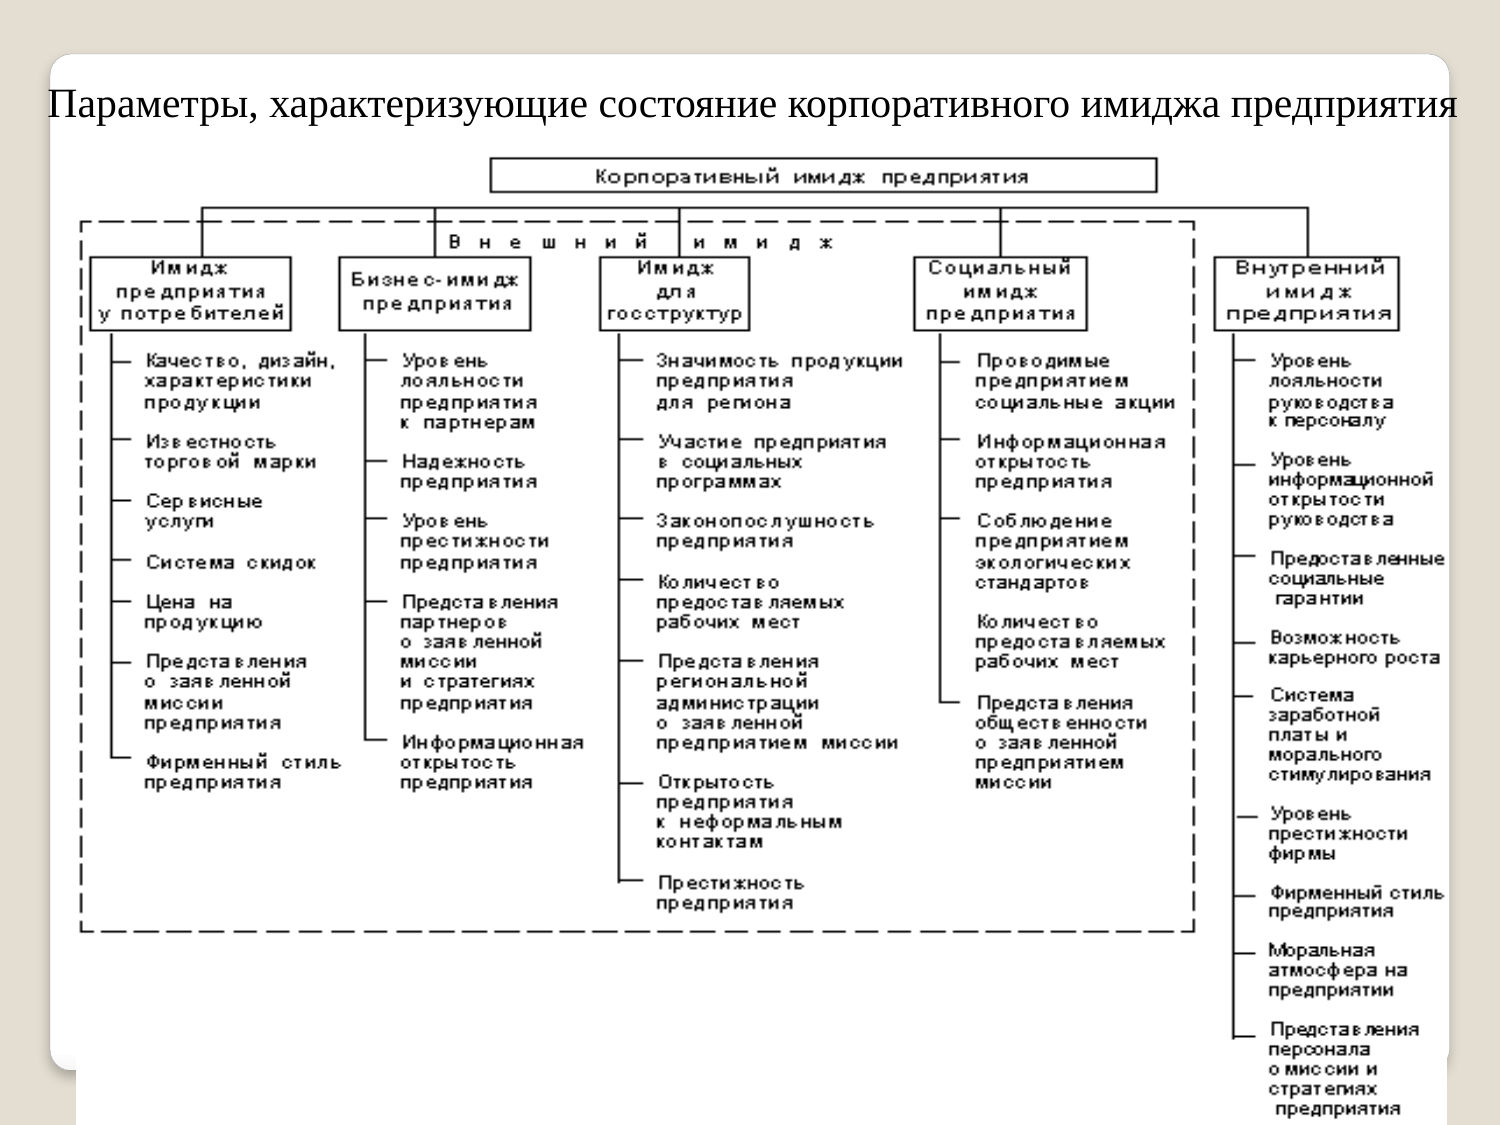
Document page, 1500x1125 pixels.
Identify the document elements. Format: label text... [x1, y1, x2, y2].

picture [76, 144, 1448, 1125]
text_box Параметры, характеризующие состояние корпоративного имиджа предприятия [29, 90, 1477, 130]
